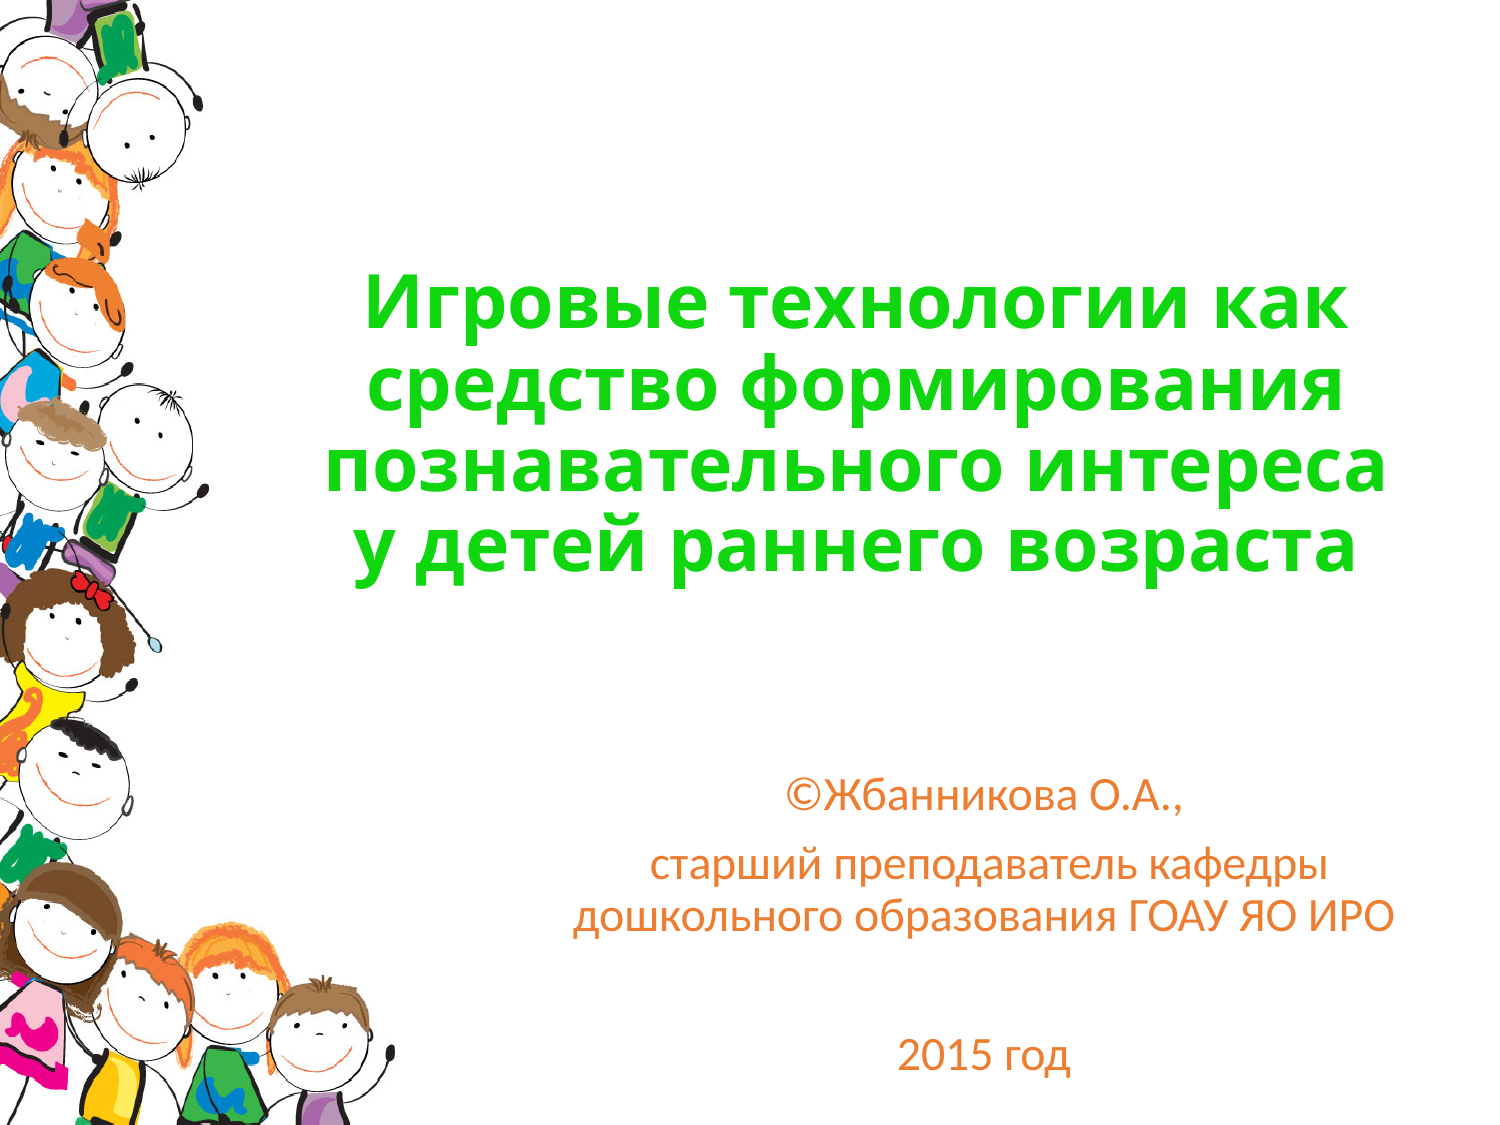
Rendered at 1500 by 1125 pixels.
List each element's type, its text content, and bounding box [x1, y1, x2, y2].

picture [0, 0, 1500, 1125]
subtitle ©Жбанникова О.А., старший преподаватель кафедры дошкольного образования ГОАУ ЯО ИРО 2015 год [548, 761, 1420, 1088]
title Игровые технологии как средство формирования познавательного интереса у детей раннего возраста [301, 204, 1411, 596]
picture [0, 262, 10, 274]
